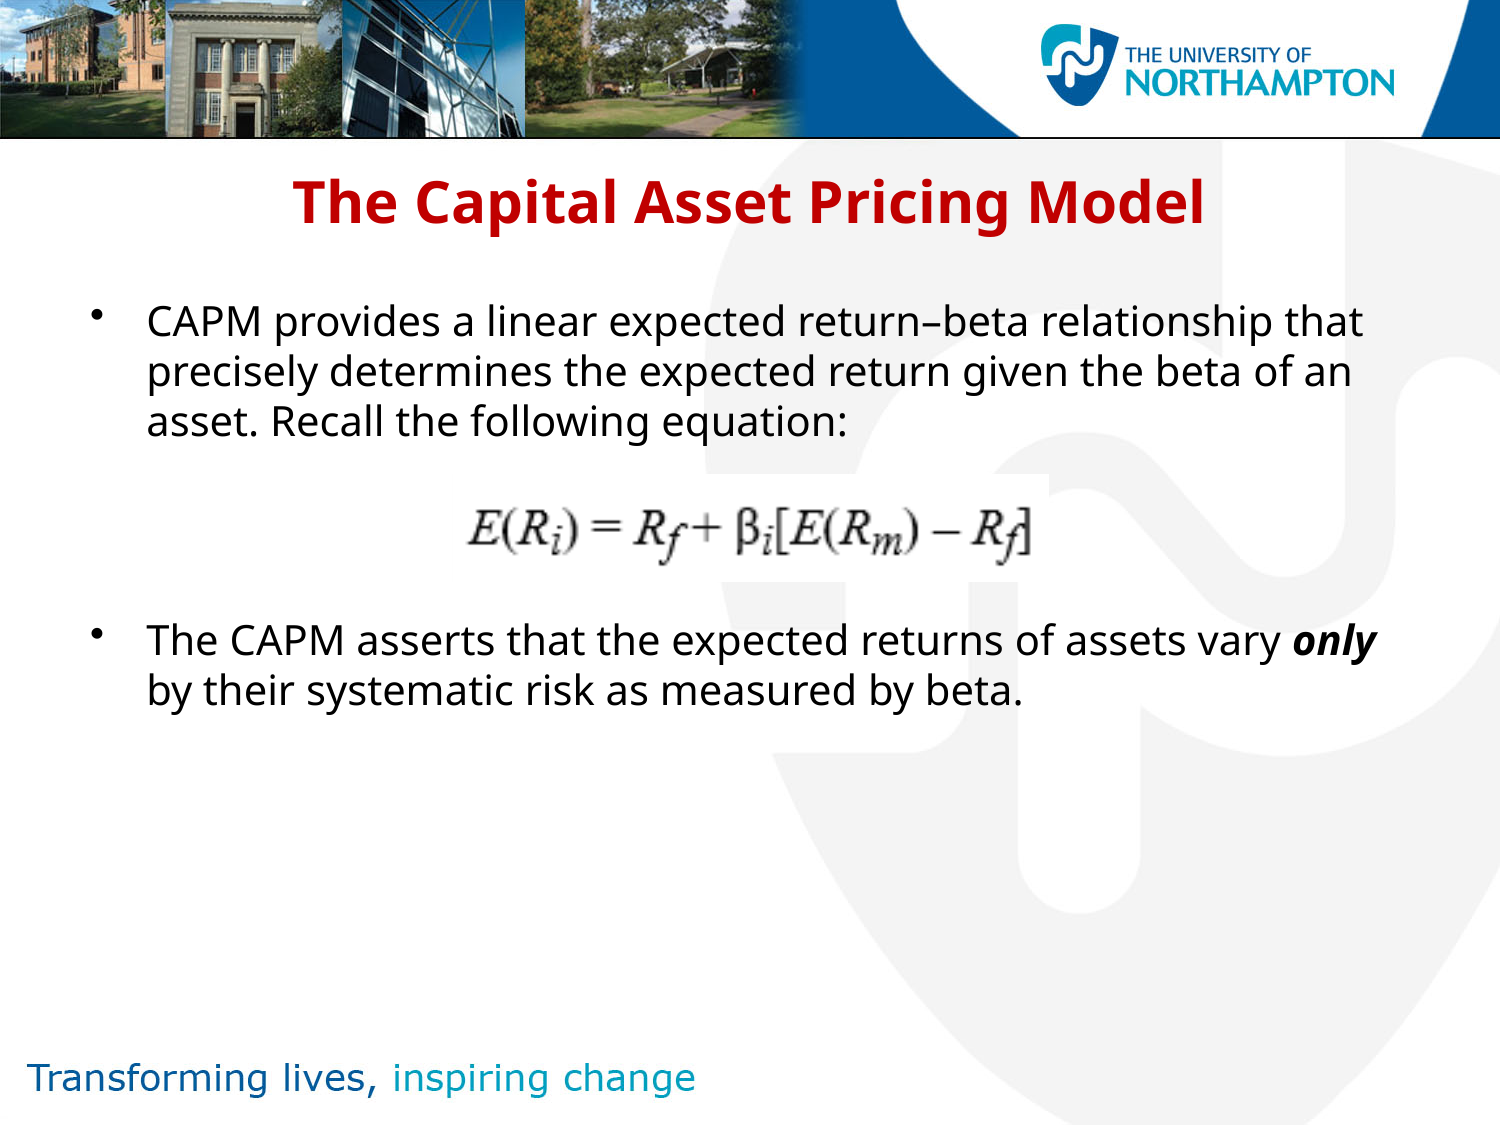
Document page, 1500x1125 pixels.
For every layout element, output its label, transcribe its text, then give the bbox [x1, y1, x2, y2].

title The Capital Asset Pricing Model [74, 137, 1426, 263]
picture [0, 0, 1500, 1125]
list CAPM provides a linear expected return–beta relationship that precisely determines the expected return given the beta of an asset. Recall the following equation: The CAPM asserts that the expected returns of assets vary only by their systematic risk as measured by beta. [74, 287, 1426, 1012]
